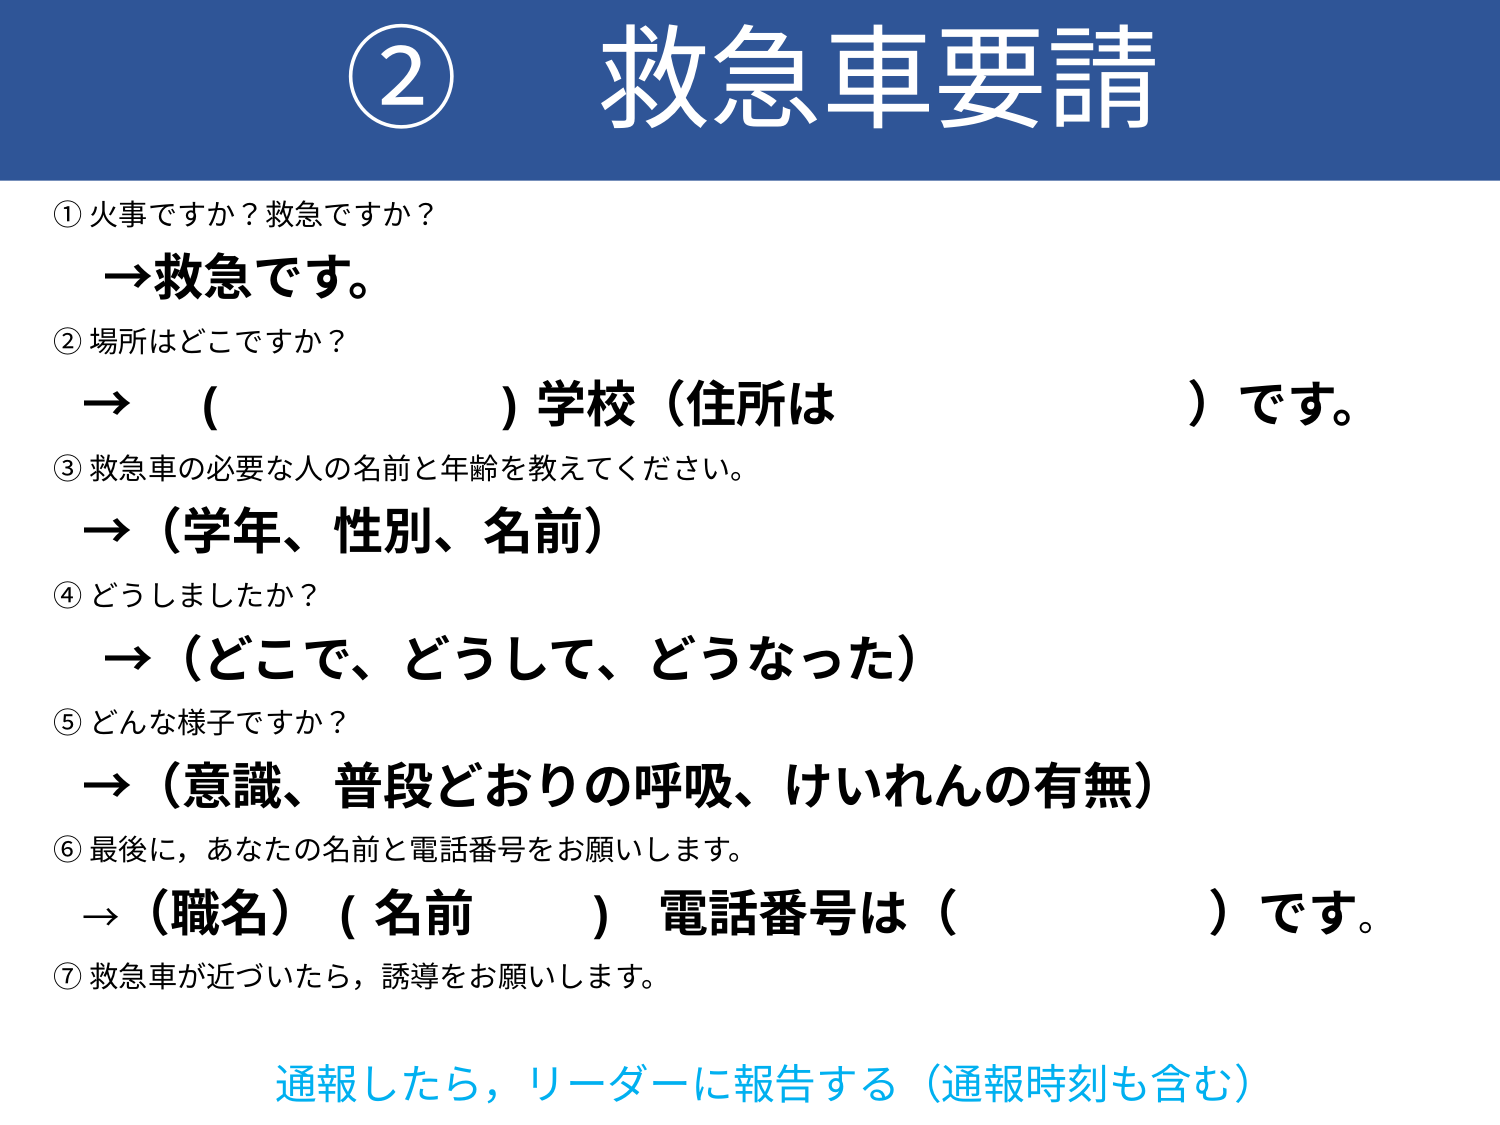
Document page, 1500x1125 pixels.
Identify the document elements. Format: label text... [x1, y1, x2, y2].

text_box 通報したら，リーダーに報告する（通報時刻も含む） [260, 1050, 1375, 1116]
list ①火事ですか？救急ですか？ →救急です。 ②場所はどこですか？ → ( )学校（住所は ）です。 ③救急車の必要な人の名前と年齢を教えてください。 →（学年、性別、名前） ④どうしましたか？ →（どこで、どうして、どうなった） ⑤どんな様子ですか？ →（意識、普段どおりの呼吸、けいれんの有無） ⑥最後に，あなたの名前と電話番号をお願いします。 →（職名）(名前 ) 電話番号は（ ）です。 ⑦救急車が近づいたら，誘導をお願いします。 [38, 192, 1500, 1039]
title ② 救急車要請 [0, 0, 1500, 181]
